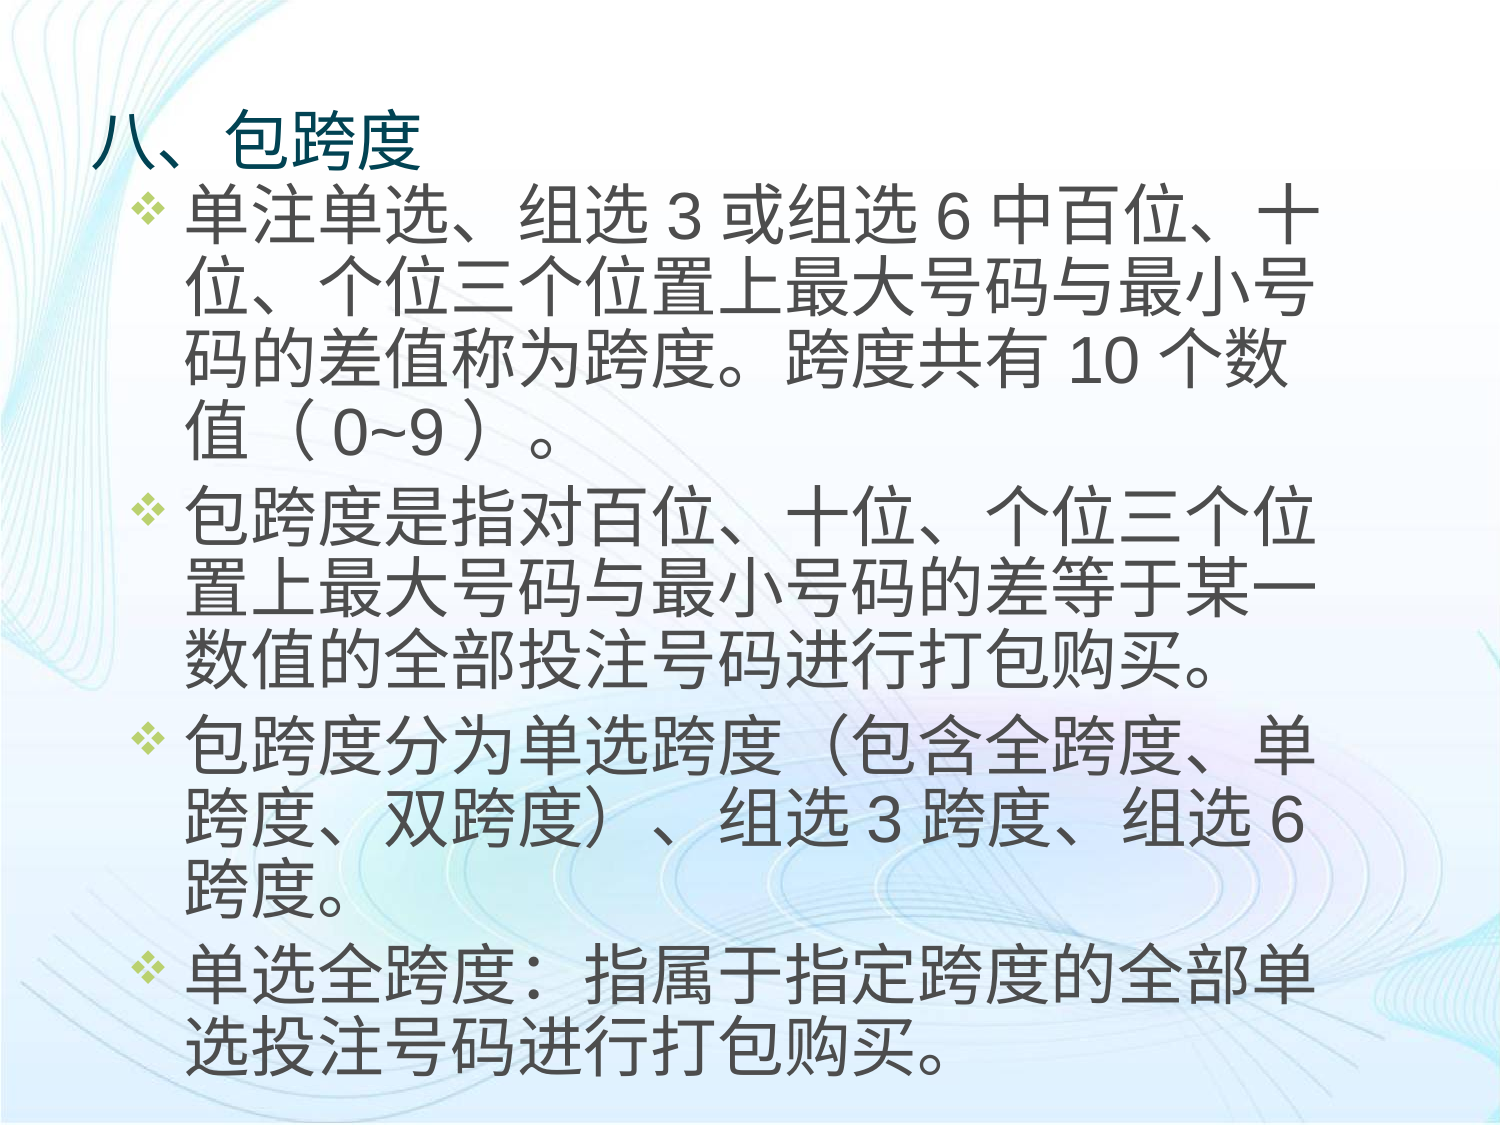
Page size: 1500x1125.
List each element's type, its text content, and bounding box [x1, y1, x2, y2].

text_box 单注单选、组选3或组选6中百位、十位、个位三个位置上最大号码与最小号码的差值称为跨度。跨度共有10个数值（0~9）。 包跨度是指对百位、十位、个位三个位置上最大号码与最小号码的差等于某一数值的全部投注号码进行打包购买。 包跨度分为单选跨度（包含全跨度、单跨度、双跨度）、组选3跨度、组选6跨度。 单选全跨度：指属于指定跨度的全部单选投注号码进行打包购买。 [112, 174, 1346, 1080]
picture [0, 0, 1500, 1125]
title 八、包跨度 [74, 44, 1426, 233]
